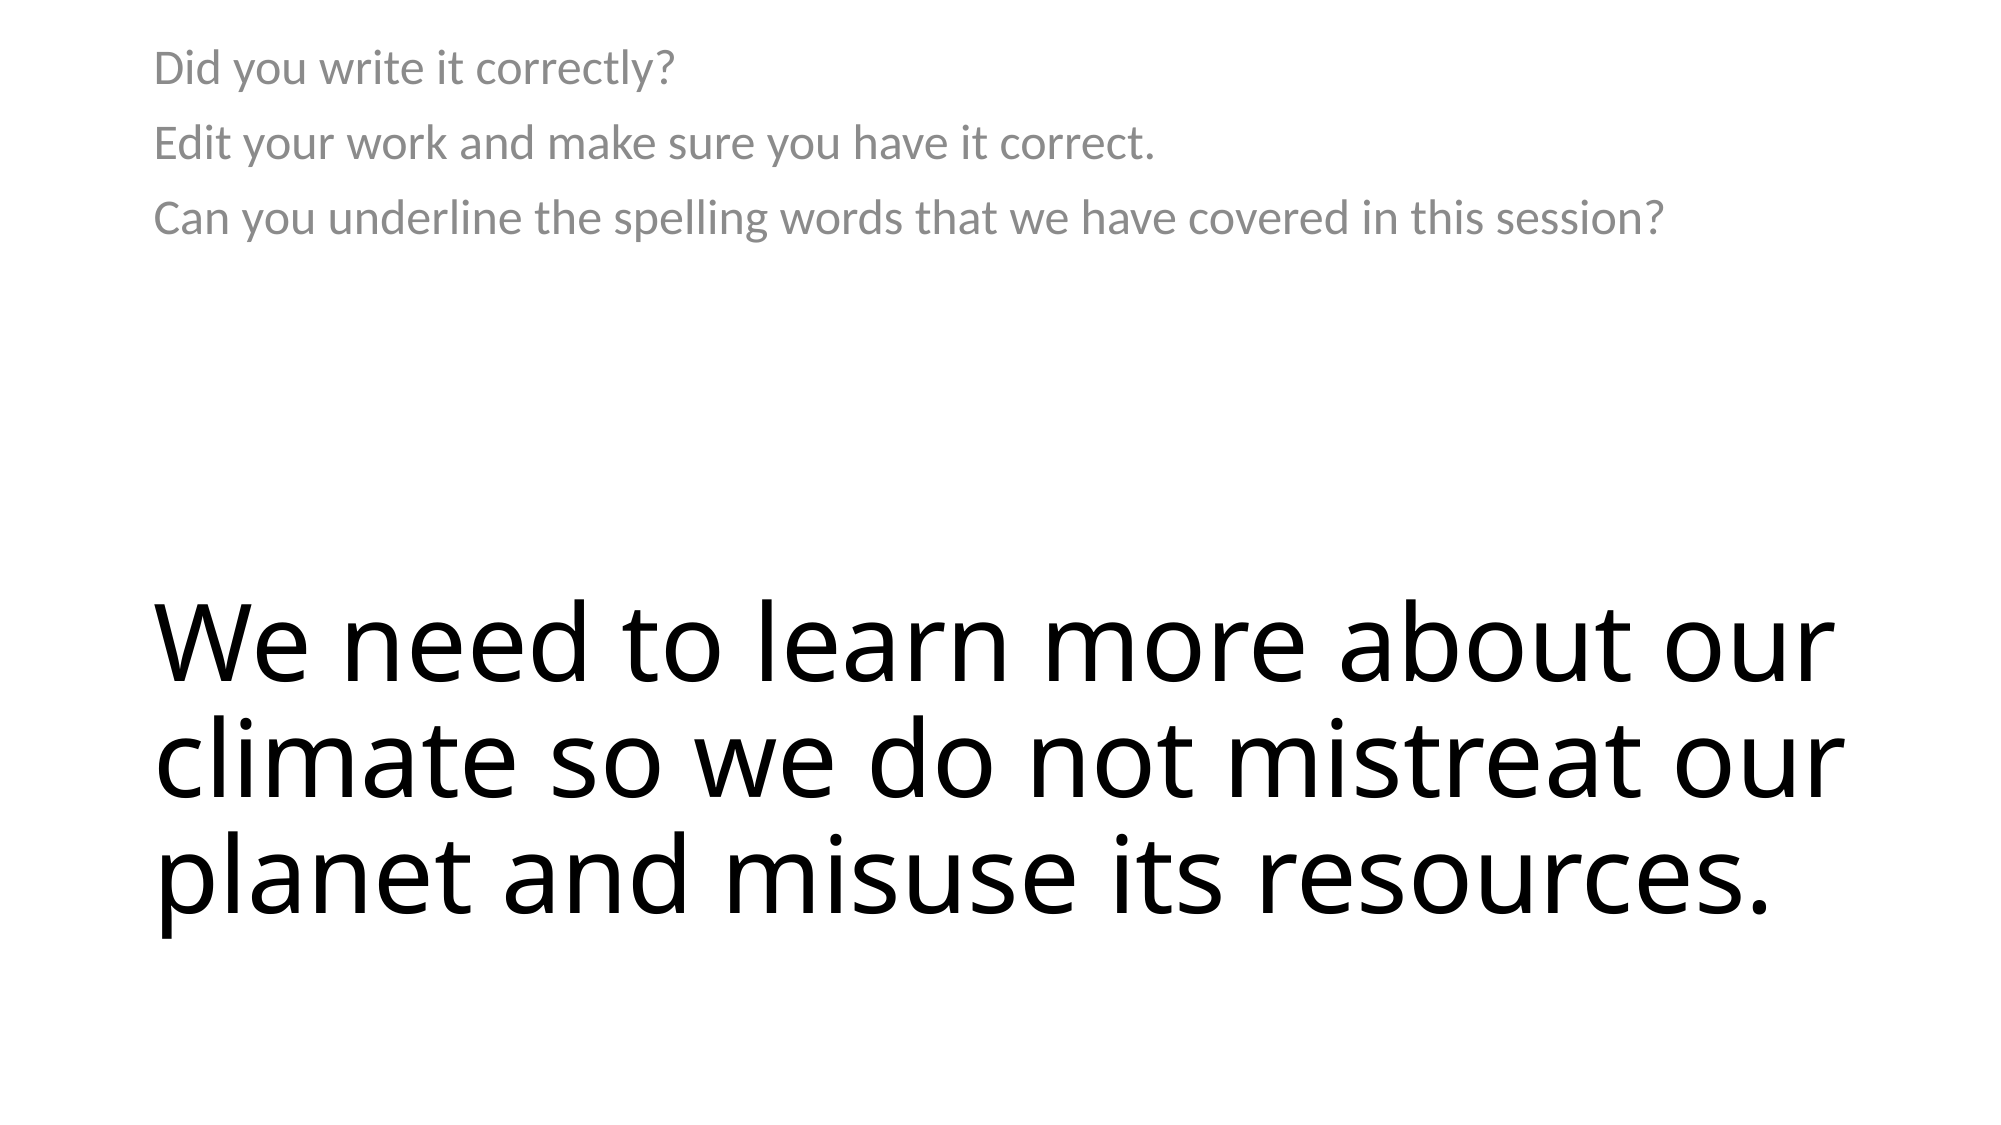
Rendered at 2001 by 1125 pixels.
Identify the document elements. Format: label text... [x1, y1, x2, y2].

list Did you write it correctly? Edit your work and make sure you have it correct. Can you underline the spelling words that we have covered in this session? [138, 34, 1864, 281]
title We need to learn more about our climate so we do not mistreat our planet and misuse its resources. [138, 475, 1864, 944]
